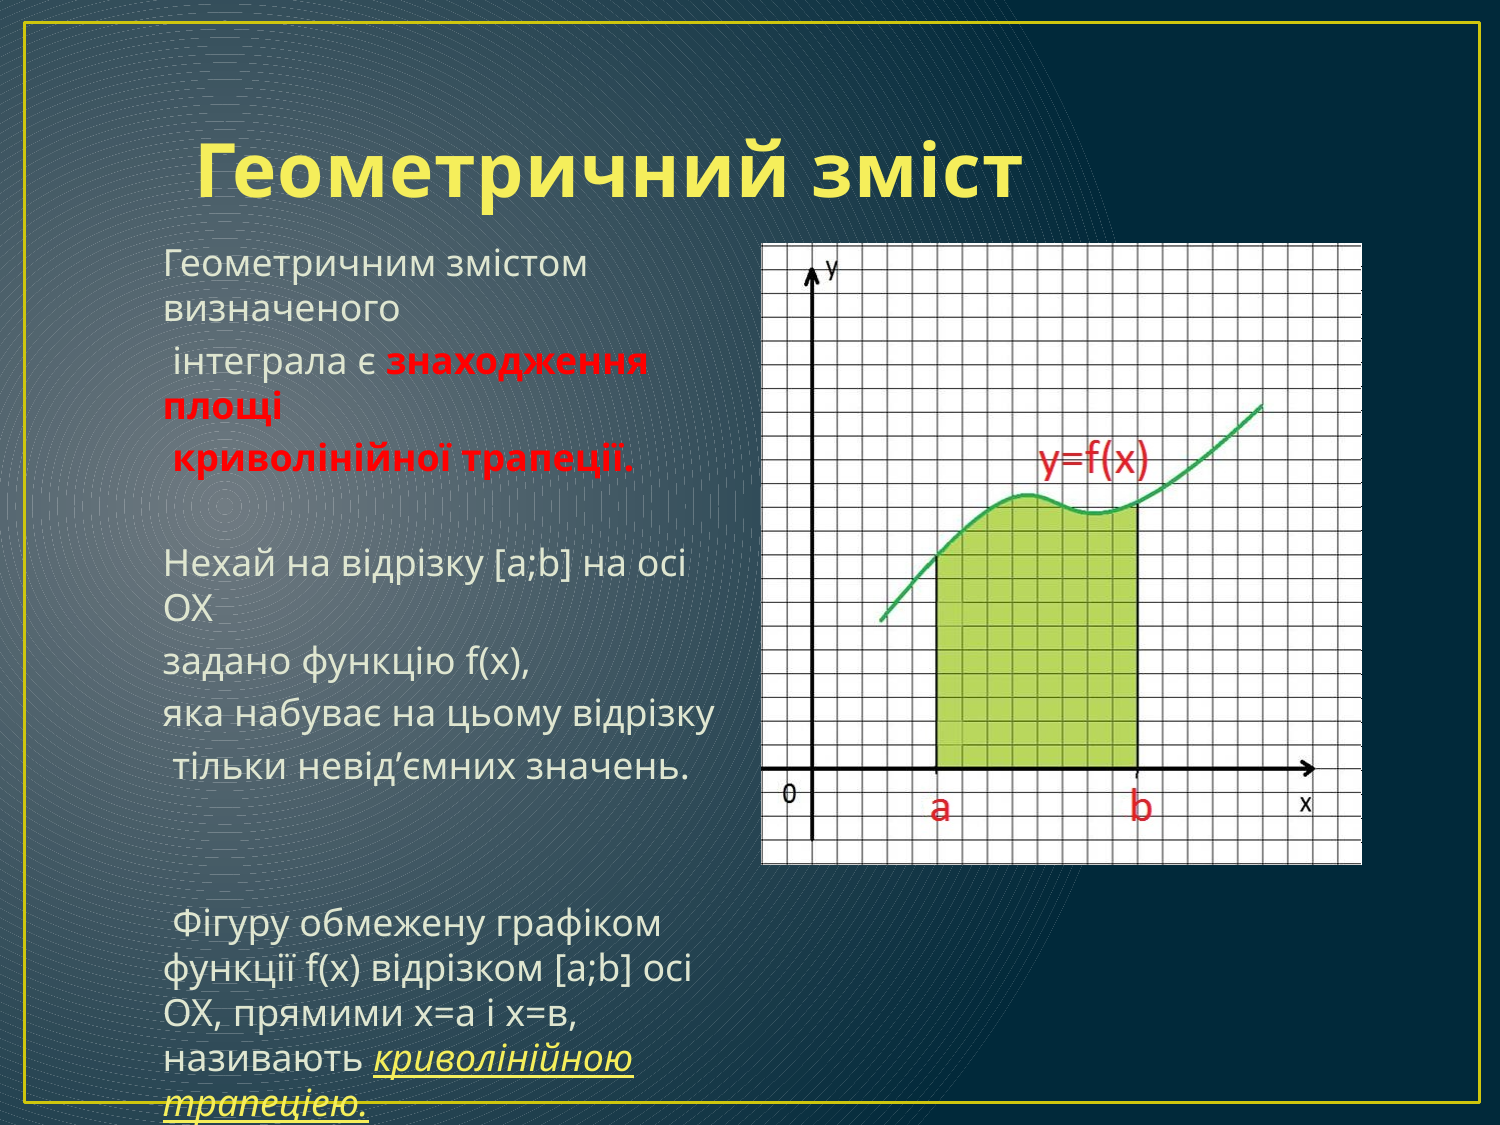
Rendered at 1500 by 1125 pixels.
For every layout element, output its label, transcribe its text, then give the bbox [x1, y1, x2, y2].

picture [1031, 874, 1049, 879]
list Геометричним змістом визначеного інтеграла є знаходження площі криволінійної трапеції. Нехай на відрізку [a;b] на осі ОХ задано функцію f(x), яка набуває на цьому відрізку тільки невід’ємних значень. Фігуру обмежену графіком функції f(x) відрізком [a;b] осі ОХ, прямими х=а і х=в, називають криволінійною трапеціею. [147, 231, 739, 941]
picture [761, 237, 1361, 866]
title Геометричний зміст [179, 113, 1323, 220]
